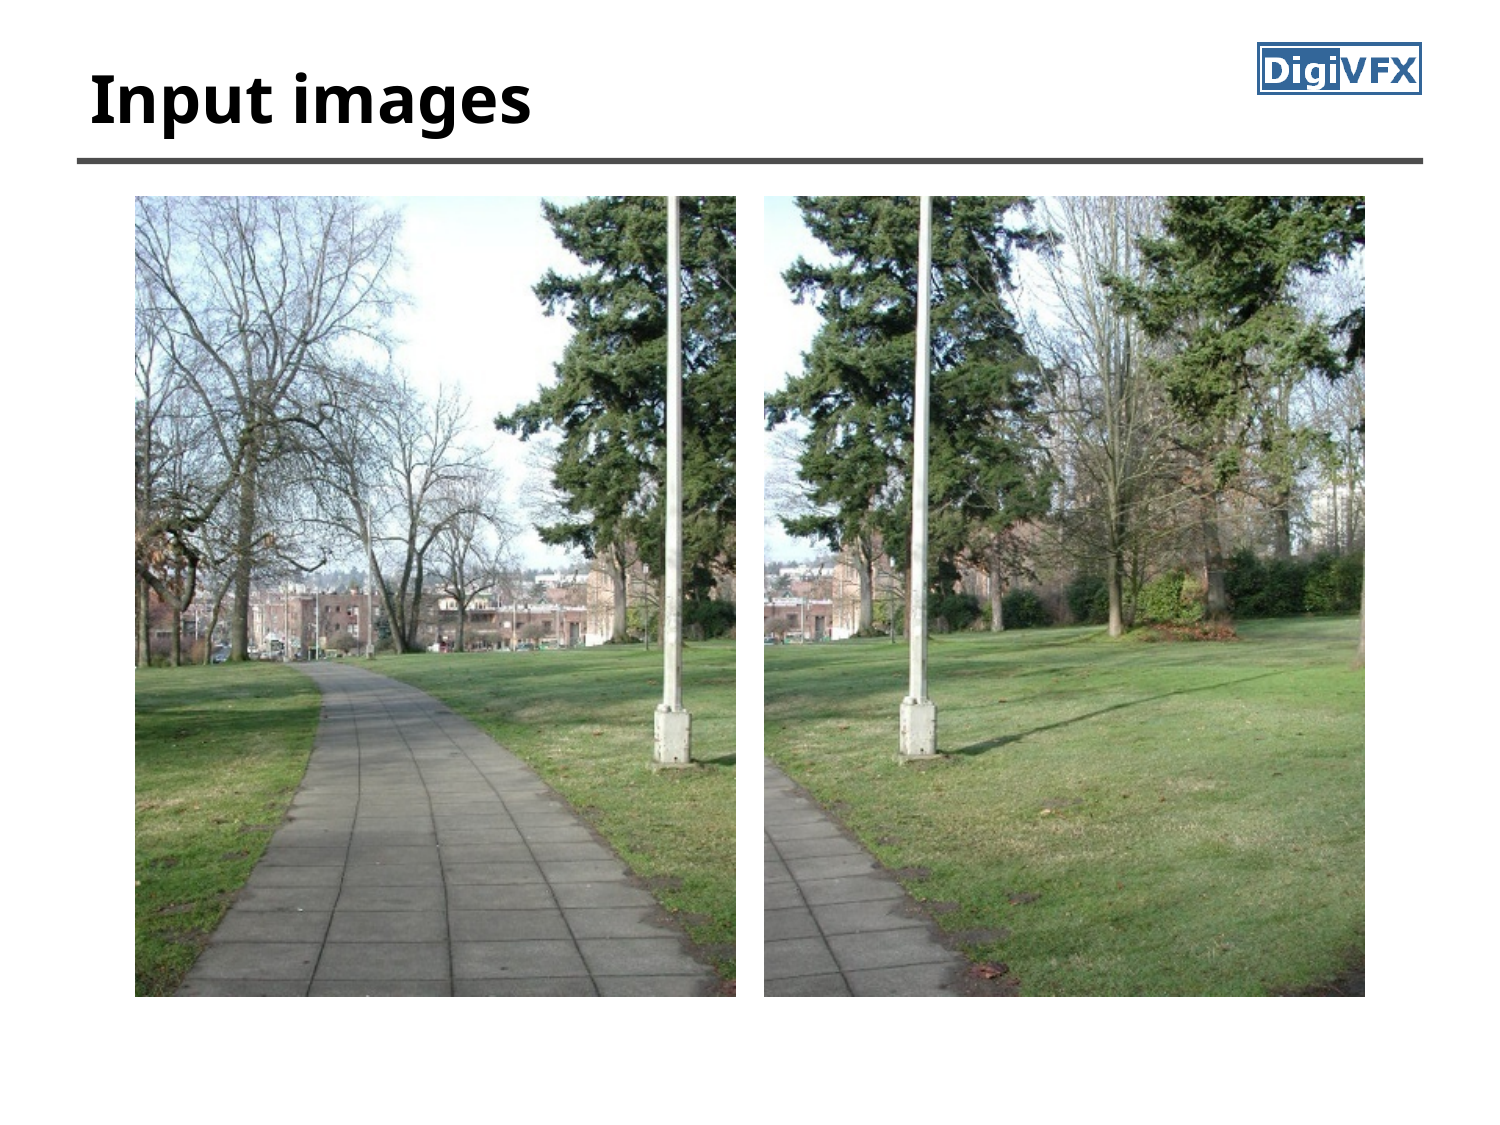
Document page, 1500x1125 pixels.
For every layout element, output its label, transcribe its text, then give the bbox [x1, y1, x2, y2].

picture [764, 196, 1365, 997]
picture [135, 196, 736, 997]
title Input images [75, 45, 1425, 149]
